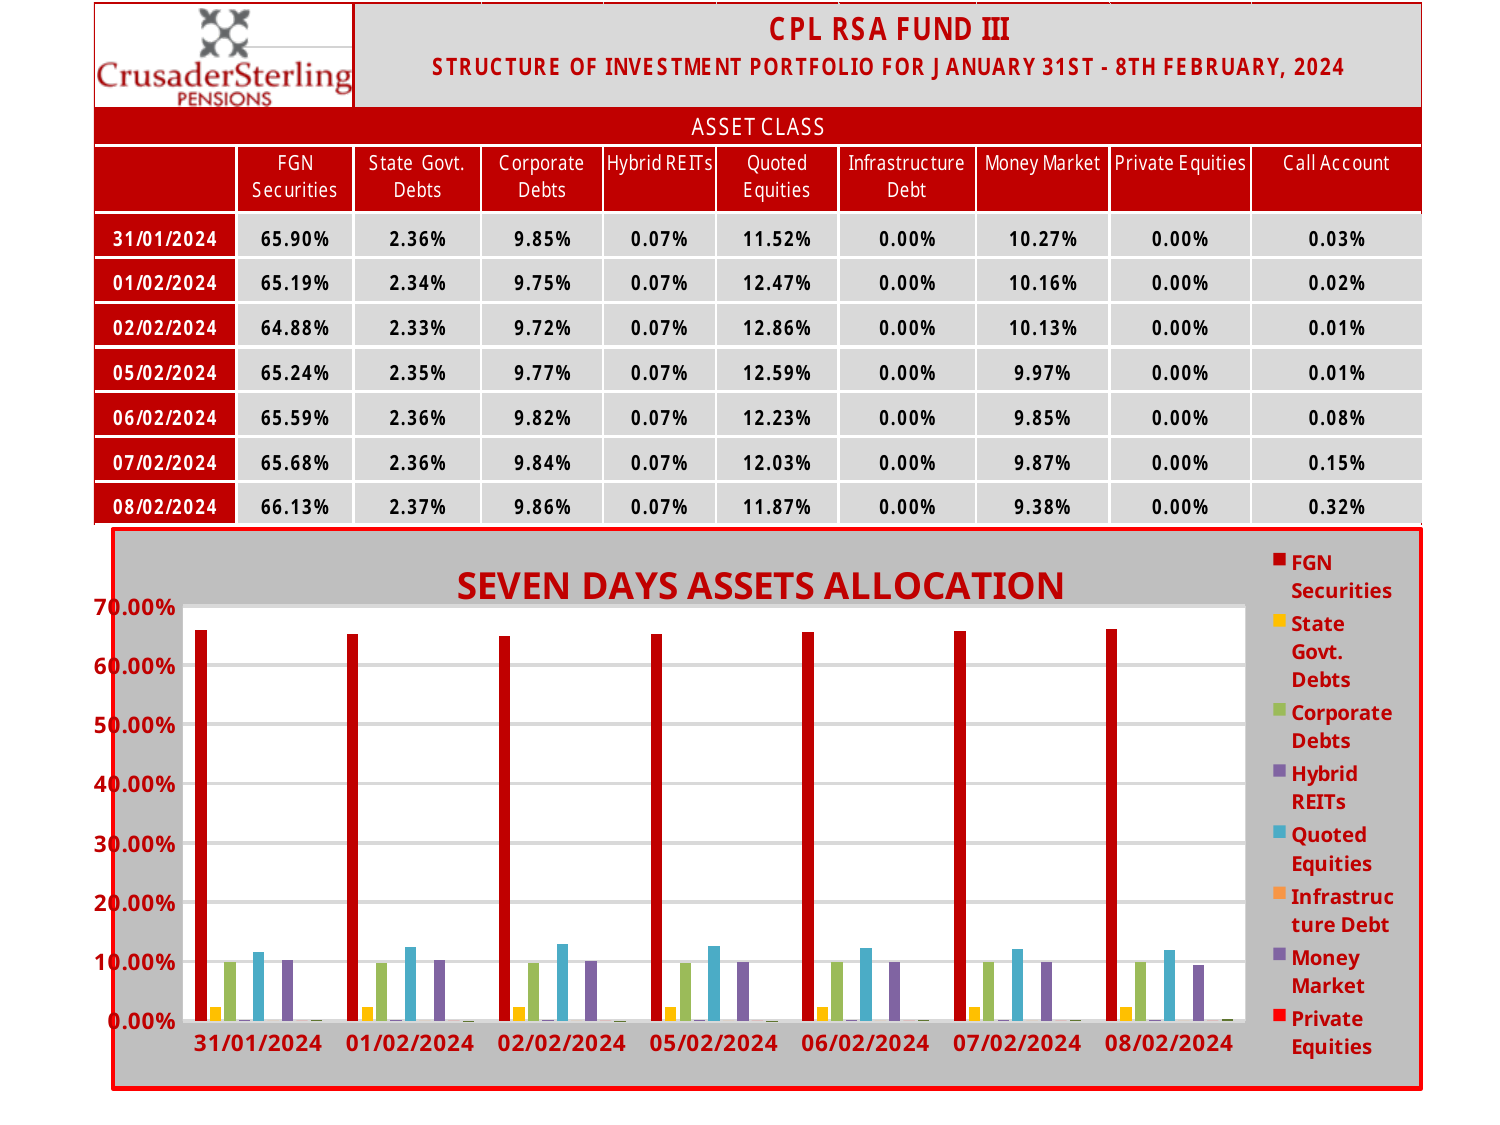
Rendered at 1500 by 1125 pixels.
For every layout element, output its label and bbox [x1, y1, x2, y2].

chart [93, 526, 1424, 1091]
picture [93, 2, 1424, 526]
